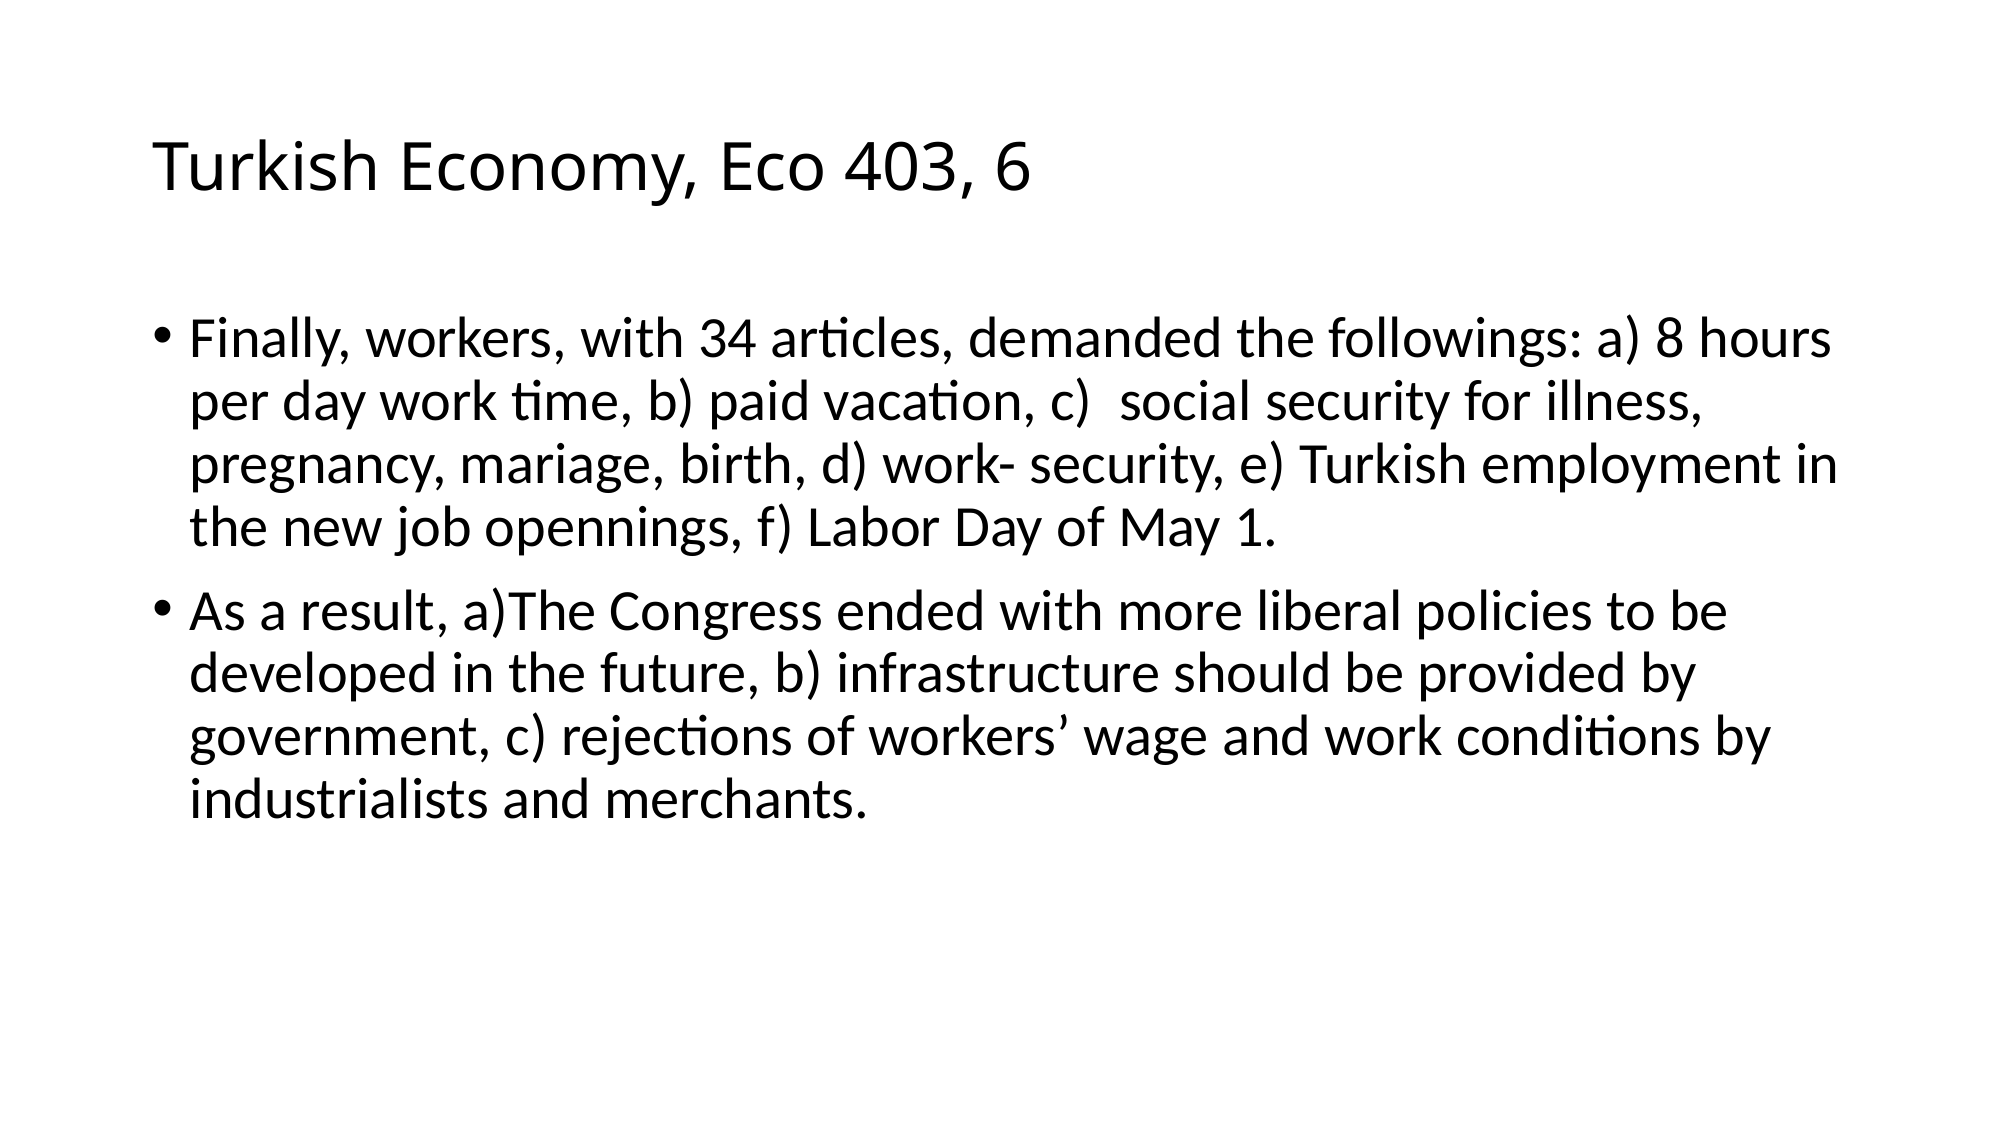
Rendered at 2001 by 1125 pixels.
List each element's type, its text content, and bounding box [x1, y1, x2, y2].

title Turkish Economy, Eco 403, 6 [137, 59, 1863, 278]
list Finally, workers, with 34 articles, demanded the followings: a) 8 hours per day work time, b) paid vacation, c) social security for illness, pregnancy, mariage, birth, d) work- security, e) Turkish employment in the new job opennings, f) Labor Day of May 1. As a result, a)The Congress ended with more liberal policies to be developed in the future, b) infrastructure should be provided by government, c) rejections of workers’ wage and work conditions by industrialists and merchants. [137, 299, 1863, 1014]
